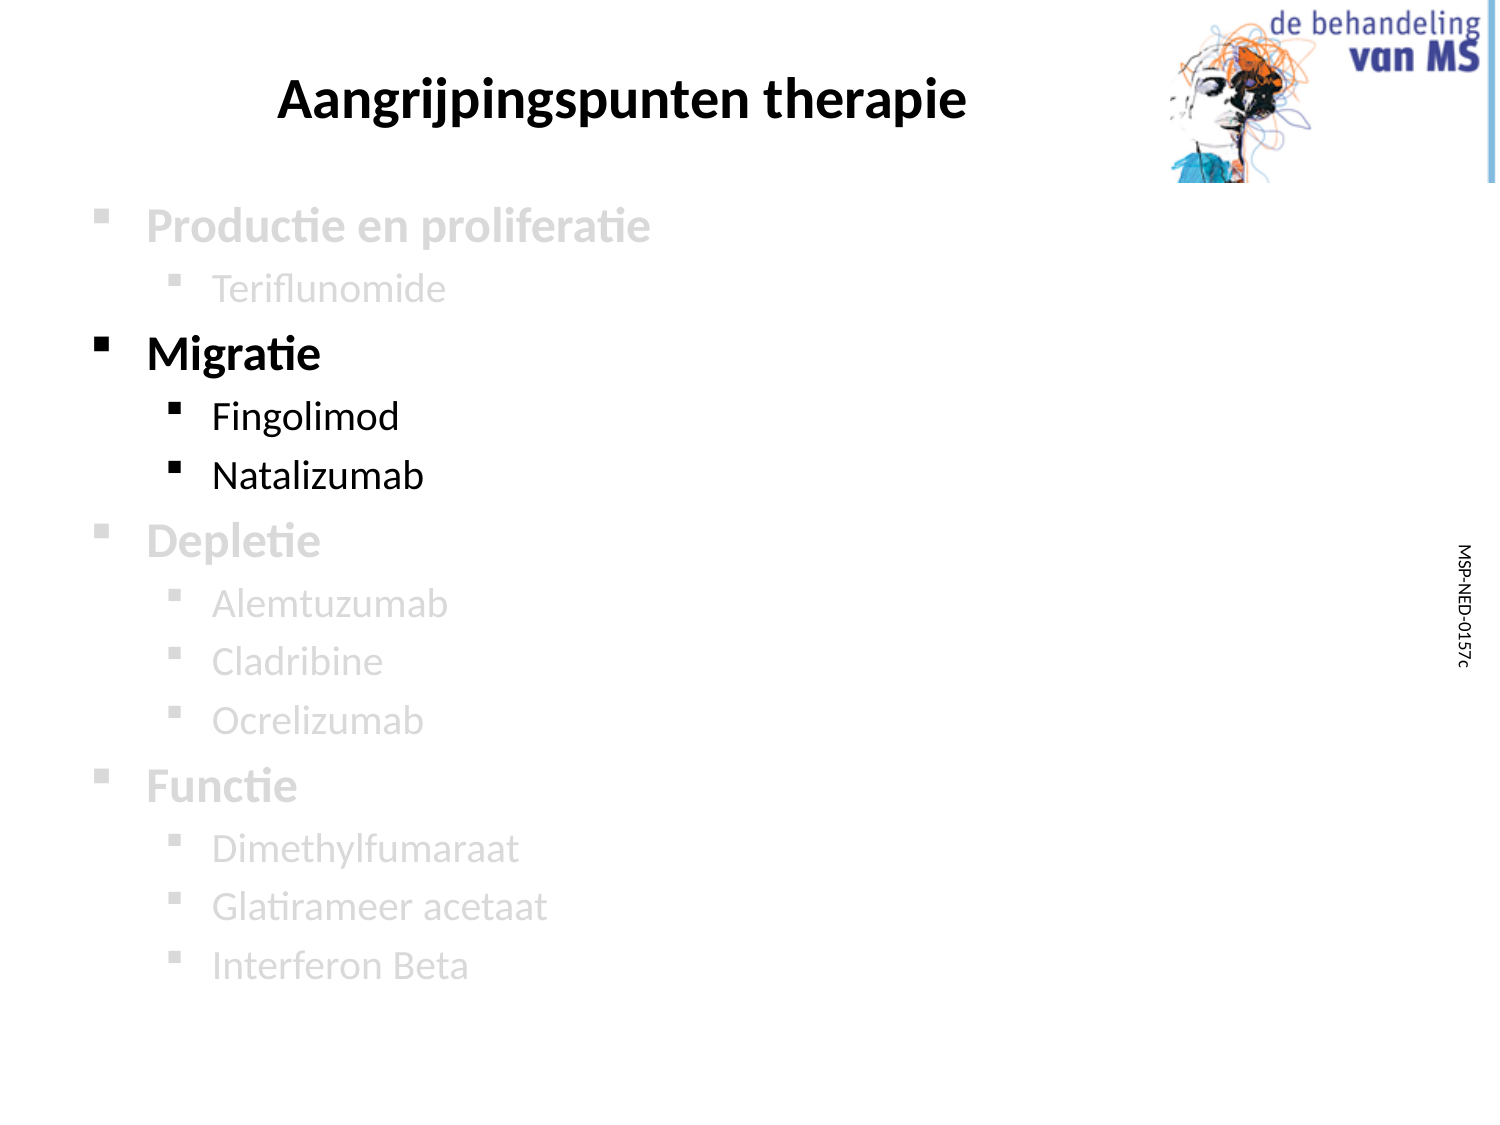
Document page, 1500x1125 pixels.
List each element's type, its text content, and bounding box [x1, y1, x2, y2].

picture [1170, 0, 1500, 183]
title Aangrijpingspunten therapie [75, 45, 1171, 146]
list Productie en proliferatie Teriflunomide Migratie Fingolimod Natalizumab Depletie Alemtuzumab Cladribine Ocrelizumab Functie Dimethylfumaraat Glatirameer acetaat Interferon Beta [75, 184, 1425, 928]
